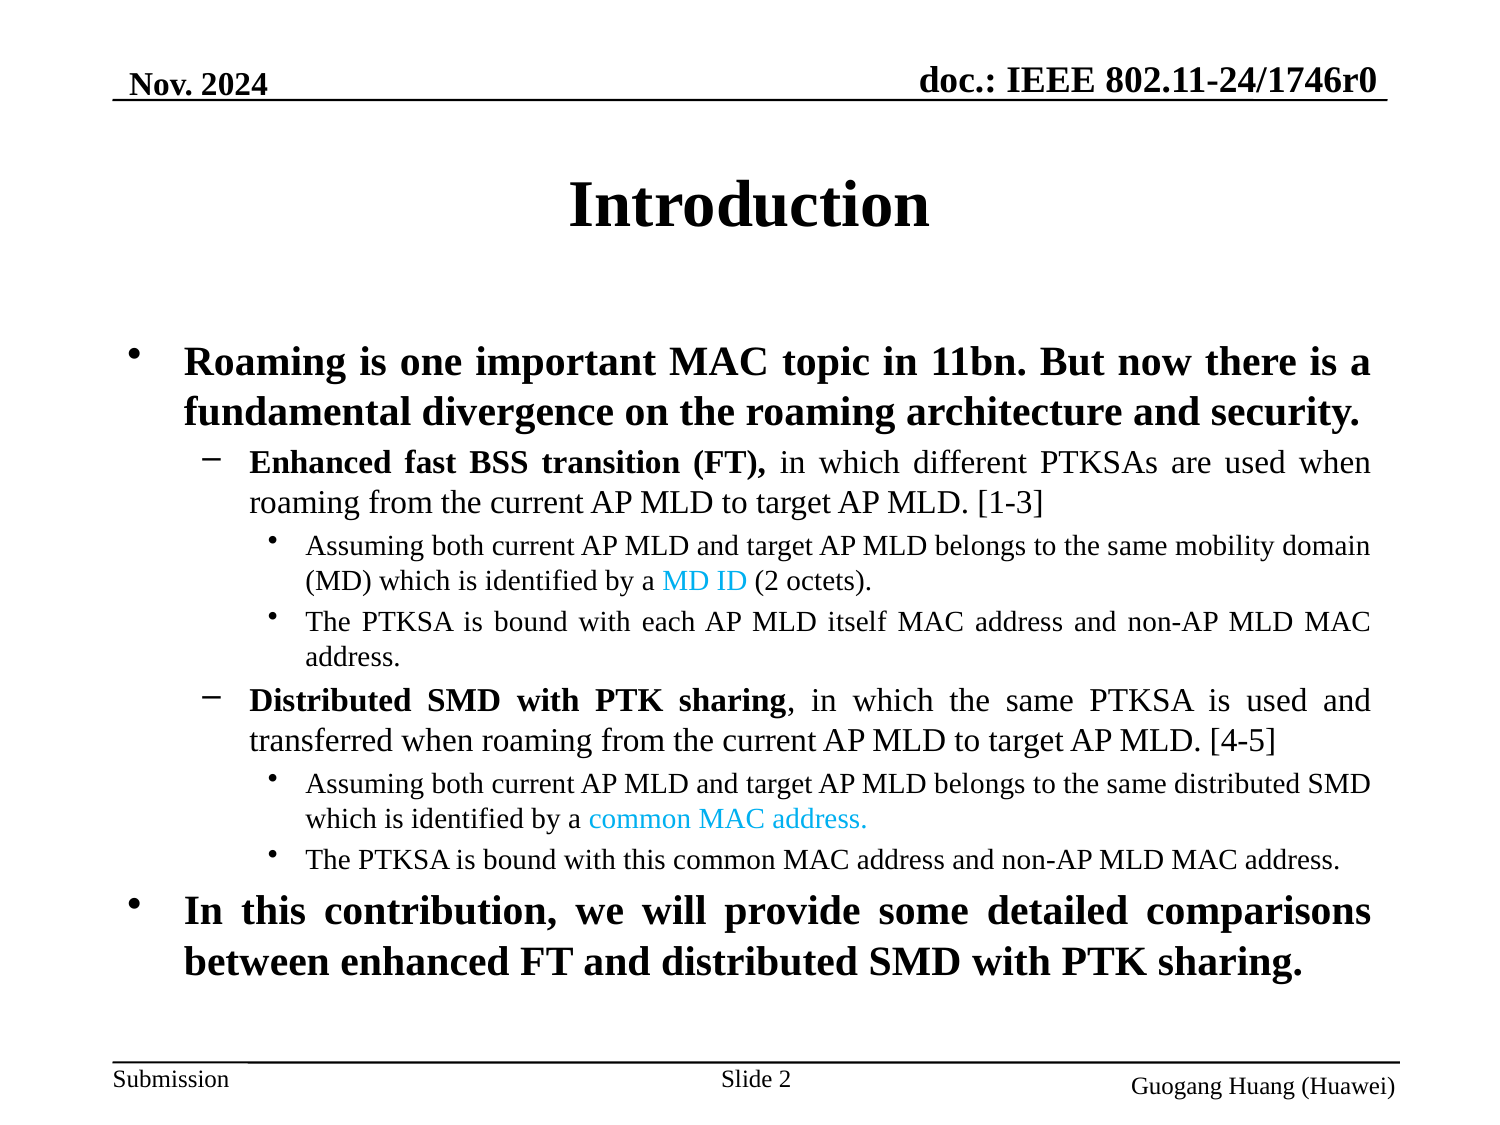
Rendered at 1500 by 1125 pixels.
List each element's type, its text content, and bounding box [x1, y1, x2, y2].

list Roaming is one important MAC topic in 11bn. But now there is a fundamental divergence on the roaming architecture and security. Enhanced fast BSS transition (FT), in which different PTKSAs are used when roaming from the current AP MLD to target AP MLD. [1-3] Assuming both current AP MLD and target AP MLD belongs to the same mobility domain (MD) which is identified by a MD ID (2 octets). The PTKSA is bound with each AP MLD itself MAC address and non-AP MLD MAC address. Distributed SMD with PTK sharing, in which the same PTKSA is used and transferred when roaming from the current AP MLD to target AP MLD. [4-5] Assuming both current AP MLD and target AP MLD belongs to the same distributed SMD which is identified by a common MAC address. The PTKSA is bound with this common MAC address and non-AP MLD MAC address. In this contribution, we will provide some detailed comparisons between enhanced FT and distributed SMD with PTK sharing. [112, 326, 1388, 1047]
footer Guogang Huang (Huawei) [1116, 1062, 1436, 1093]
slide_number Slide 2 [712, 1061, 800, 1093]
title Introduction [112, 112, 1388, 288]
text_box Nov. 2024 [114, 54, 372, 100]
